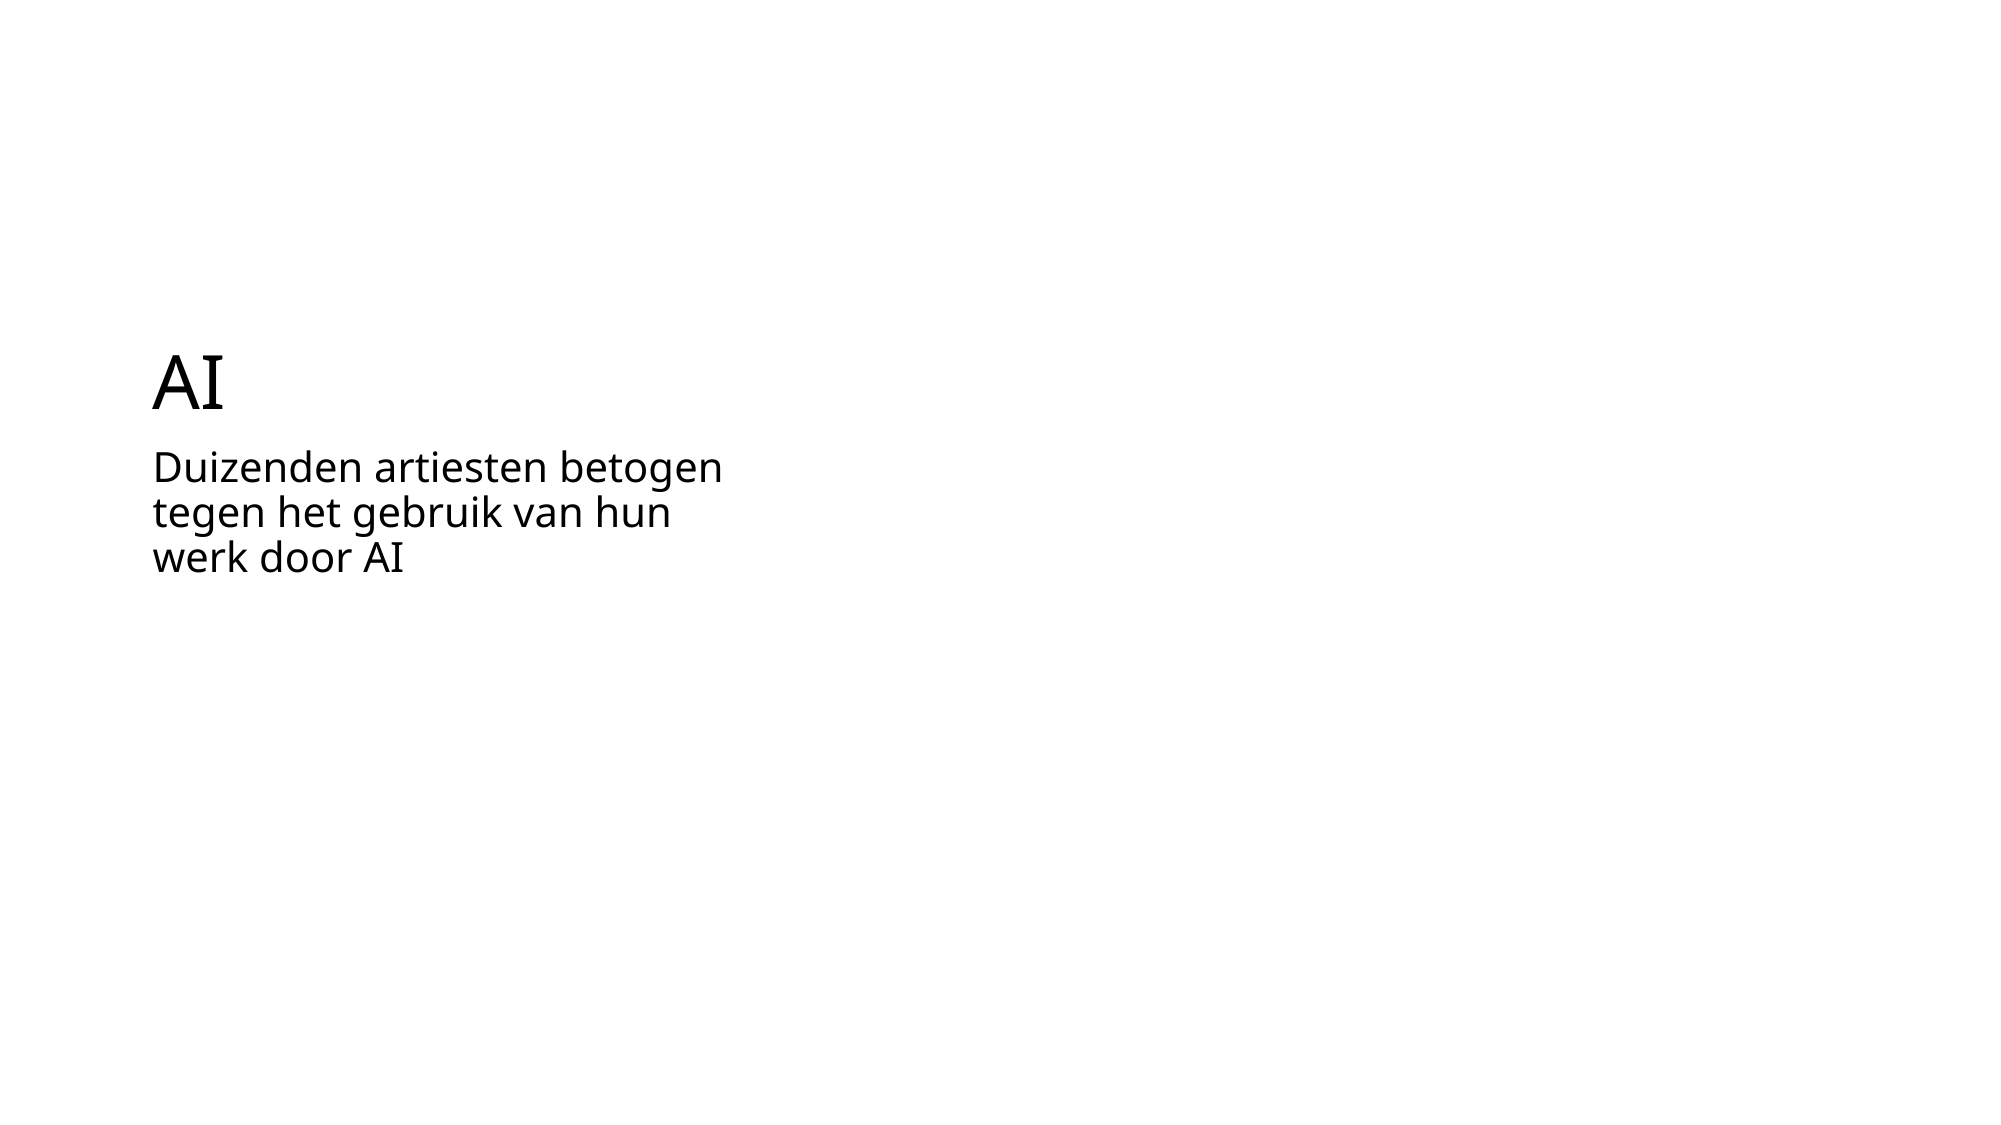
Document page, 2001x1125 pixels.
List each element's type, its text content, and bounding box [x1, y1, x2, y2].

list AI Duizenden artiesten betogen tegen het gebruik van hun werk door AI [137, 337, 783, 963]
